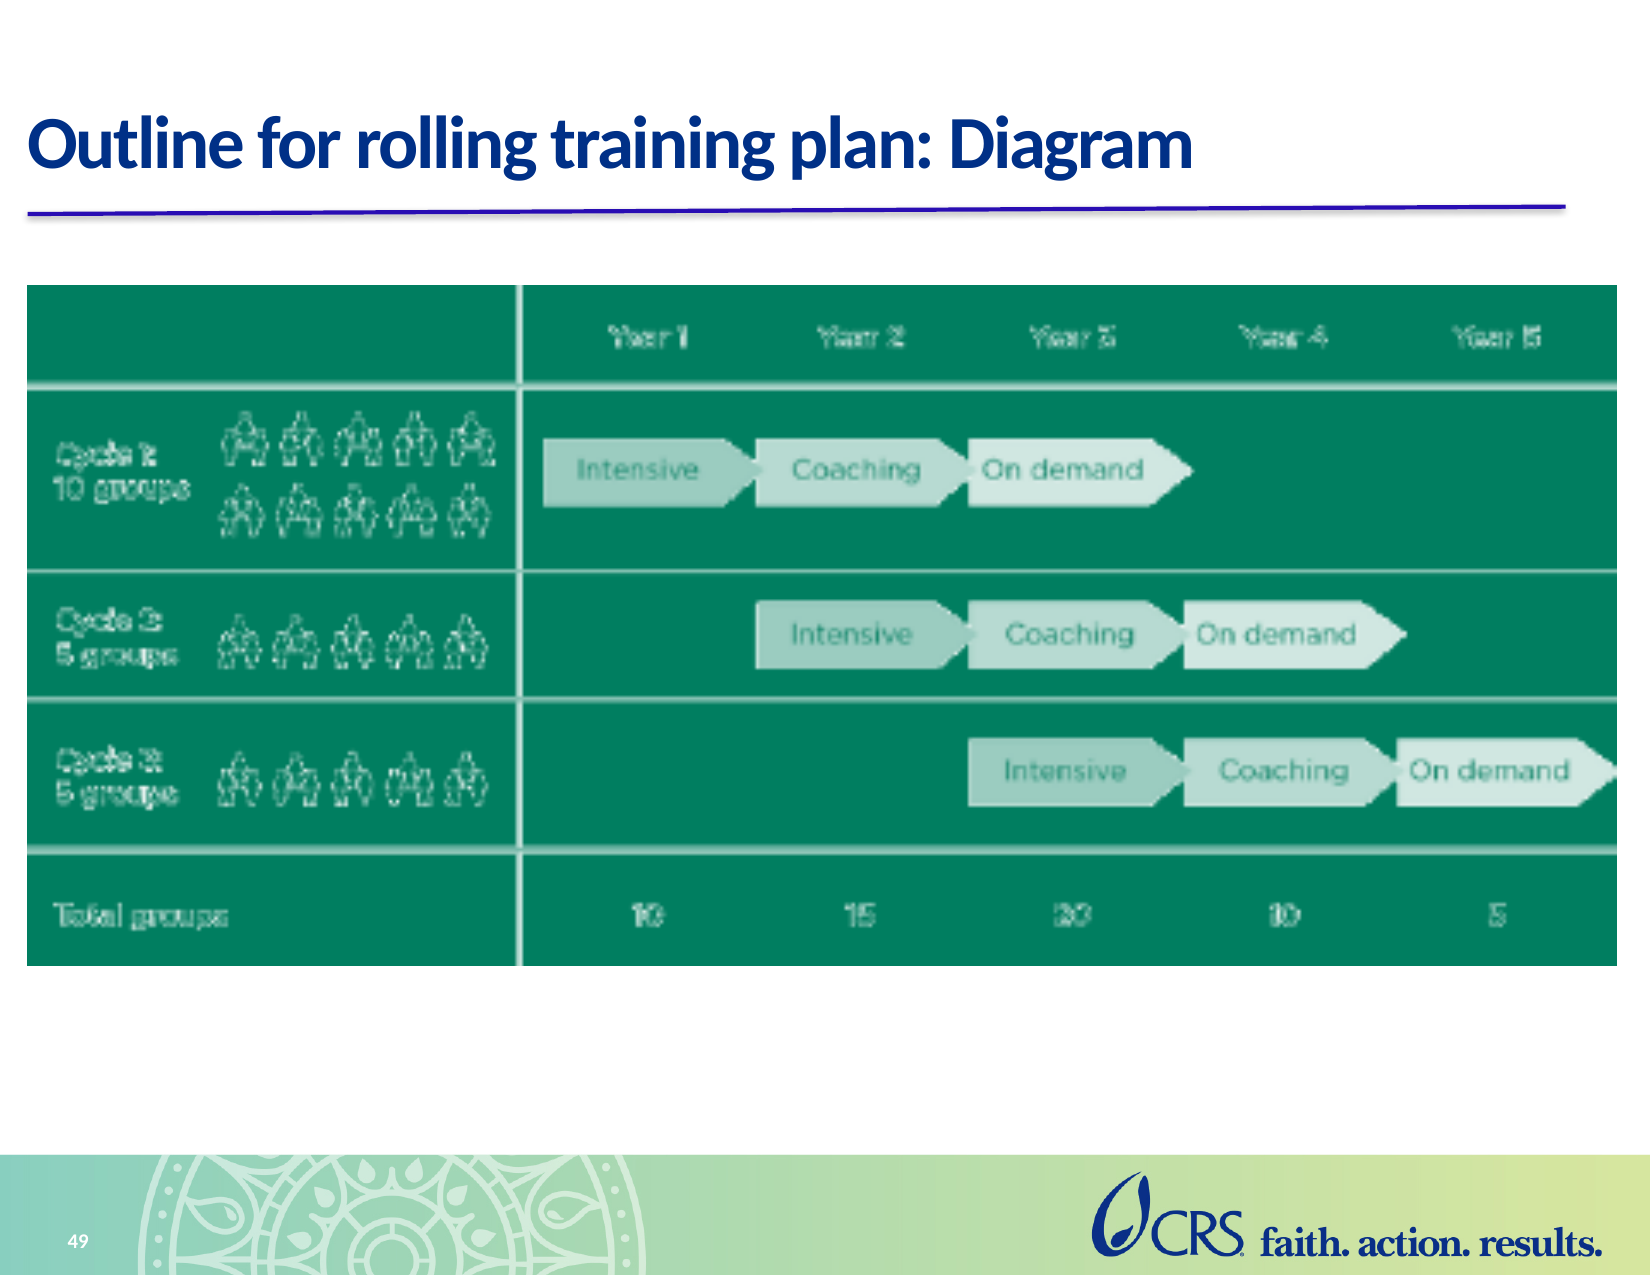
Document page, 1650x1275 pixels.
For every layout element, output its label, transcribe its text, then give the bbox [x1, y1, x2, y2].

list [27, 284, 1617, 966]
slide_number 49 [52, 1220, 109, 1259]
picture [0, 1153, 1650, 1275]
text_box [27, 206, 1566, 215]
title Outline for rolling training plan: Diagram [27, 0, 1350, 184]
